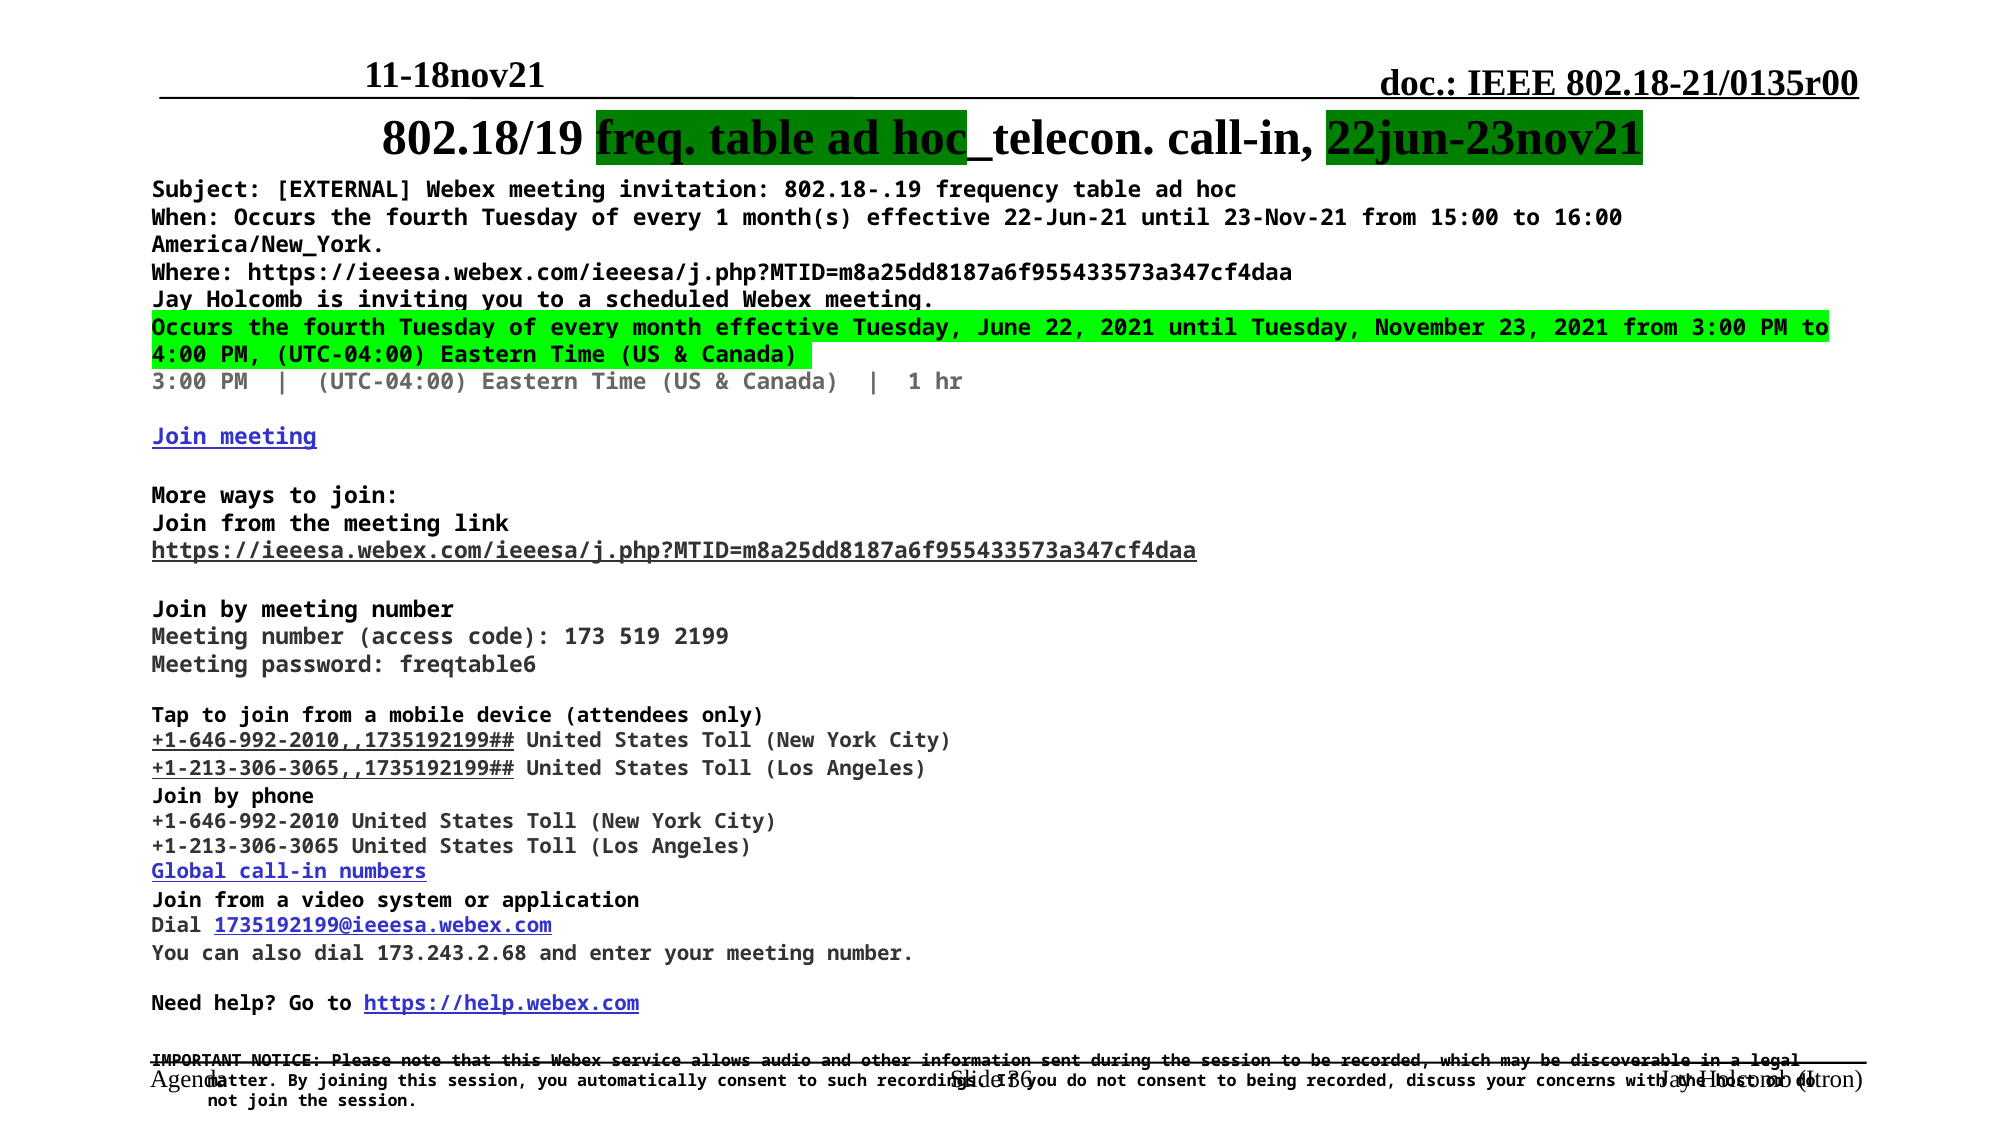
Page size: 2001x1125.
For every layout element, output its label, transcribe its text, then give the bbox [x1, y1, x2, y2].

footer Jay Holcomb (Itron) [1166, 1068, 1864, 1093]
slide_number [364, 49, 728, 95]
slide_number Slide 36 [916, 1068, 1067, 1123]
text_box 802.18/19 freq. table ad hoc_telecon. call-in, 22jun-23nov21 [362, 96, 1663, 188]
text_box Subject: [EXTERNAL] Webex meeting invitation: 802.18-.19 frequency table ad hoc When: Occurs the fourth Tuesday of every 1 month(s) effective 22-Jun-21 until 23-Nov-21 from 15:00 to 16:00 America/New_York. Where: https://ieeesa.webex.com/ieeesa/j.php?MTID=m8a25dd8187a6f955433573a347cf4daa Jay Holcomb is inviting you to a scheduled Webex meeting. Occurs the fourth Tuesday of every month effective Tuesday, June 22, 2021 until Tuesday, November 23, 2021 from 3:00 PM to 4:00 PM, (UTC-04:00) Eastern Time (US & Canada) 3:00 PM | (UTC-04:00) Eastern Time (US & Canada) | 1 hr Join meeting More ways to join: Join from the meeting link https://ieeesa.webex.com/ieeesa/j.php?MTID=m8a25dd8187a6f955433573a347cf4daa Join by meeting number Meeting number (access code): 173 519 2199 Meeting password: freqtable6 Tap to join from a mobile device (attendees only) +1-646-992-2010,,1735192199## United States Toll (New York City) +1-213-306-3065,,1735192199## United States Toll (Los Angeles) Join by phone +1-646-992-2010 United States Toll (New York City) +1-213-306-3065 United States Toll (Los Angeles) Global call-in numbers Join from a video system or application Dial 1735192199@ieeesa.webex.com You can also dial 173.243.2.68 and enter your meeting number. Need help? Go to https://help.webex.com IMPORTANT NOTICE: Please note that this Webex service allows audio and other information sent during the session to be recorded, which may be discoverable in a legal matter. By joining this session, you automatically consent to such recordings. If you do not consent to being recorded, discuss your concerns with the host or do not join the session. [136, 167, 1864, 1068]
